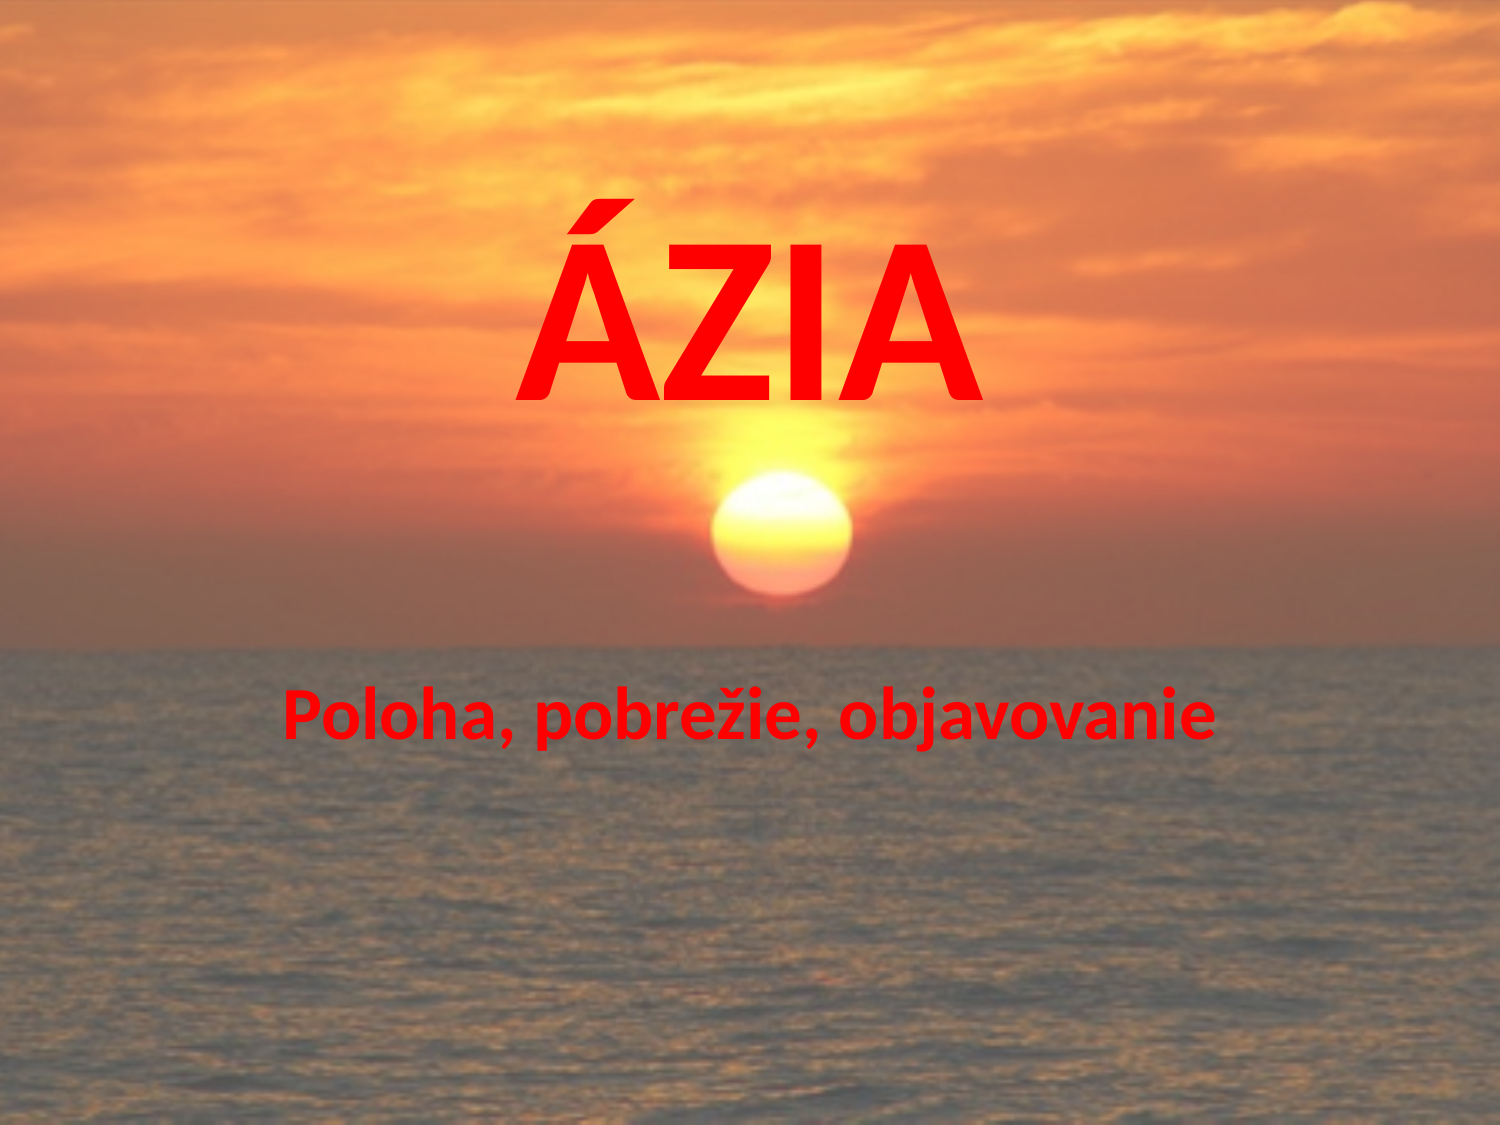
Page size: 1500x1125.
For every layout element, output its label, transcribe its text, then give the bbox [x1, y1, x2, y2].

subtitle Poloha, pobrežie, objavovanie [225, 656, 1275, 945]
title ÁZIA [112, 184, 1388, 426]
